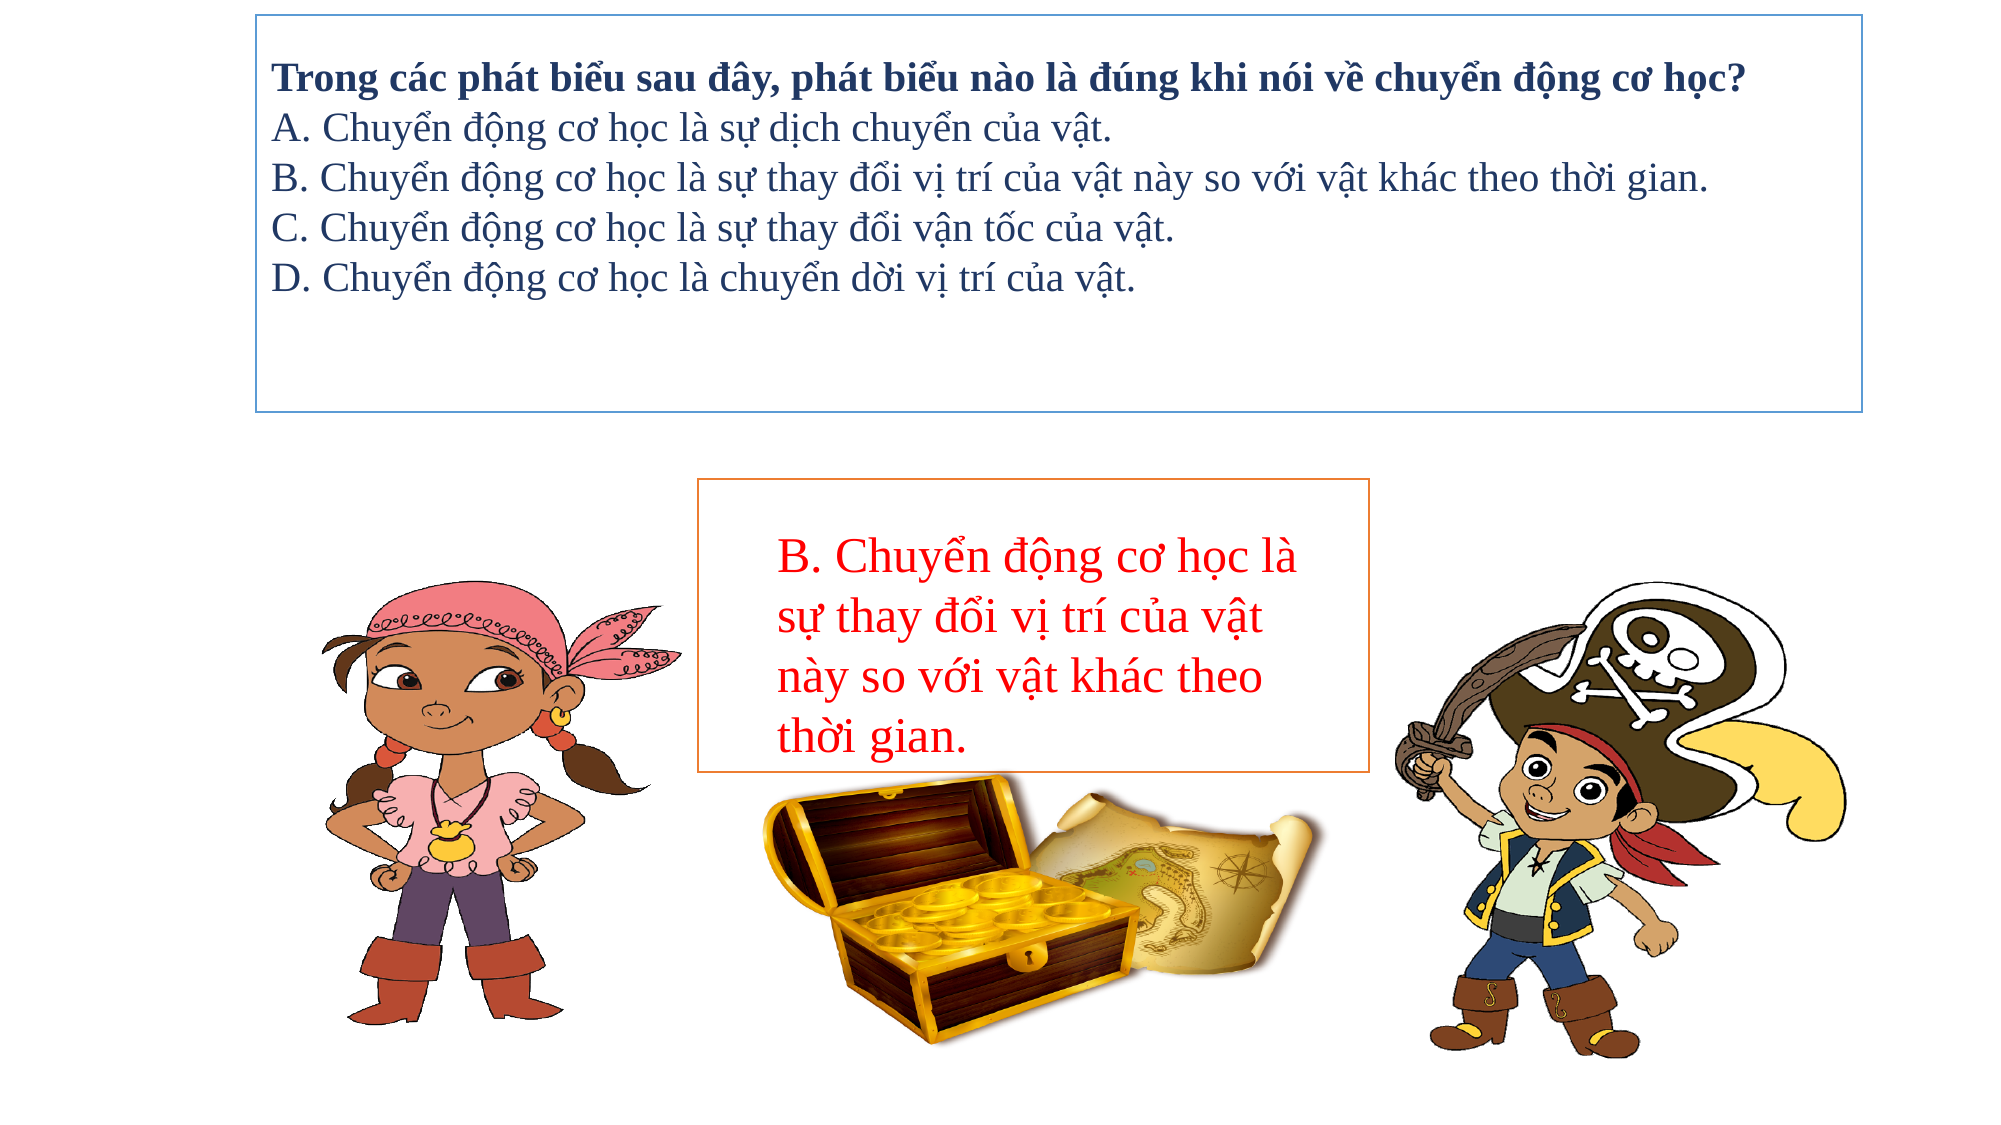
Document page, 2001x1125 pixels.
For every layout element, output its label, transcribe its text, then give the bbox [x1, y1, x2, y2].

text_box [697, 478, 1370, 773]
picture [311, 579, 687, 1029]
picture [1387, 579, 1854, 1065]
text_box Trong các phát biểu sau đây, phát biểu nào là đúng khi nói về chuyển động cơ học? A. Chuyển động cơ học là sự dịch chuyển của vật. B. Chuyển động cơ học là sự thay đổi vị trí của vật này so với vật khác theo thời gian. C. Chuyển động cơ học là sự thay đổi vận tốc của vật. D. Chuyển động cơ học là chuyển dời vị trí của vật. [256, 42, 1863, 308]
picture [737, 712, 1342, 1125]
text_box [255, 14, 1863, 413]
text_box B. Chuyển động cơ học là sự thay đổi vị trí của vật này so với vật khác theo thời gian. [762, 514, 1324, 712]
